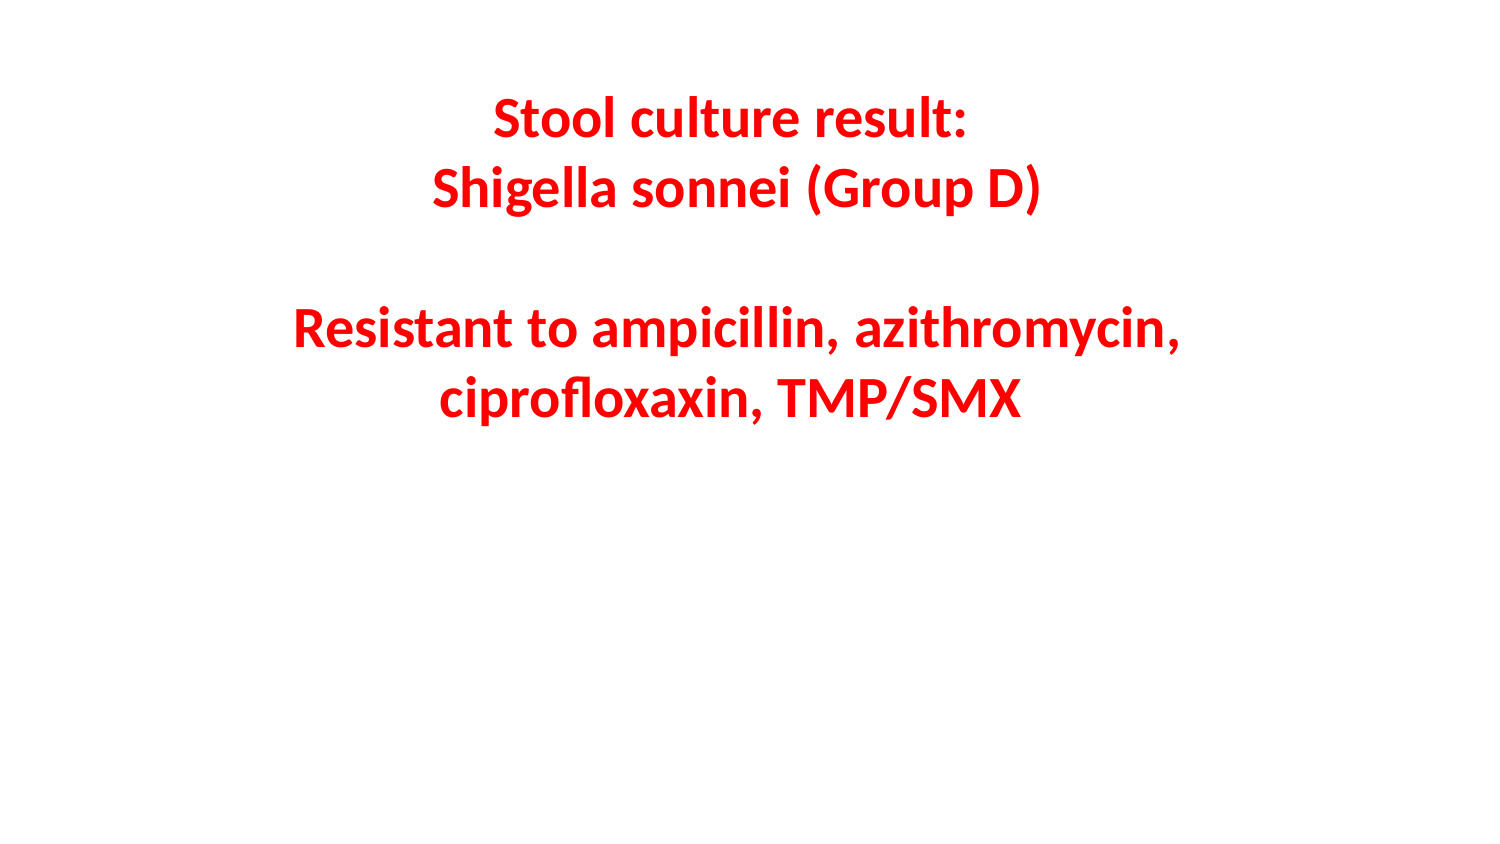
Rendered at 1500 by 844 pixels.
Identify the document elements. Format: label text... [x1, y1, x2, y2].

text_box Stool culture result: Shigella sonnei (Group D) Resistant to ampicillin, azithromycin, ciprofloxaxin, TMP/SMX [174, 71, 1300, 437]
